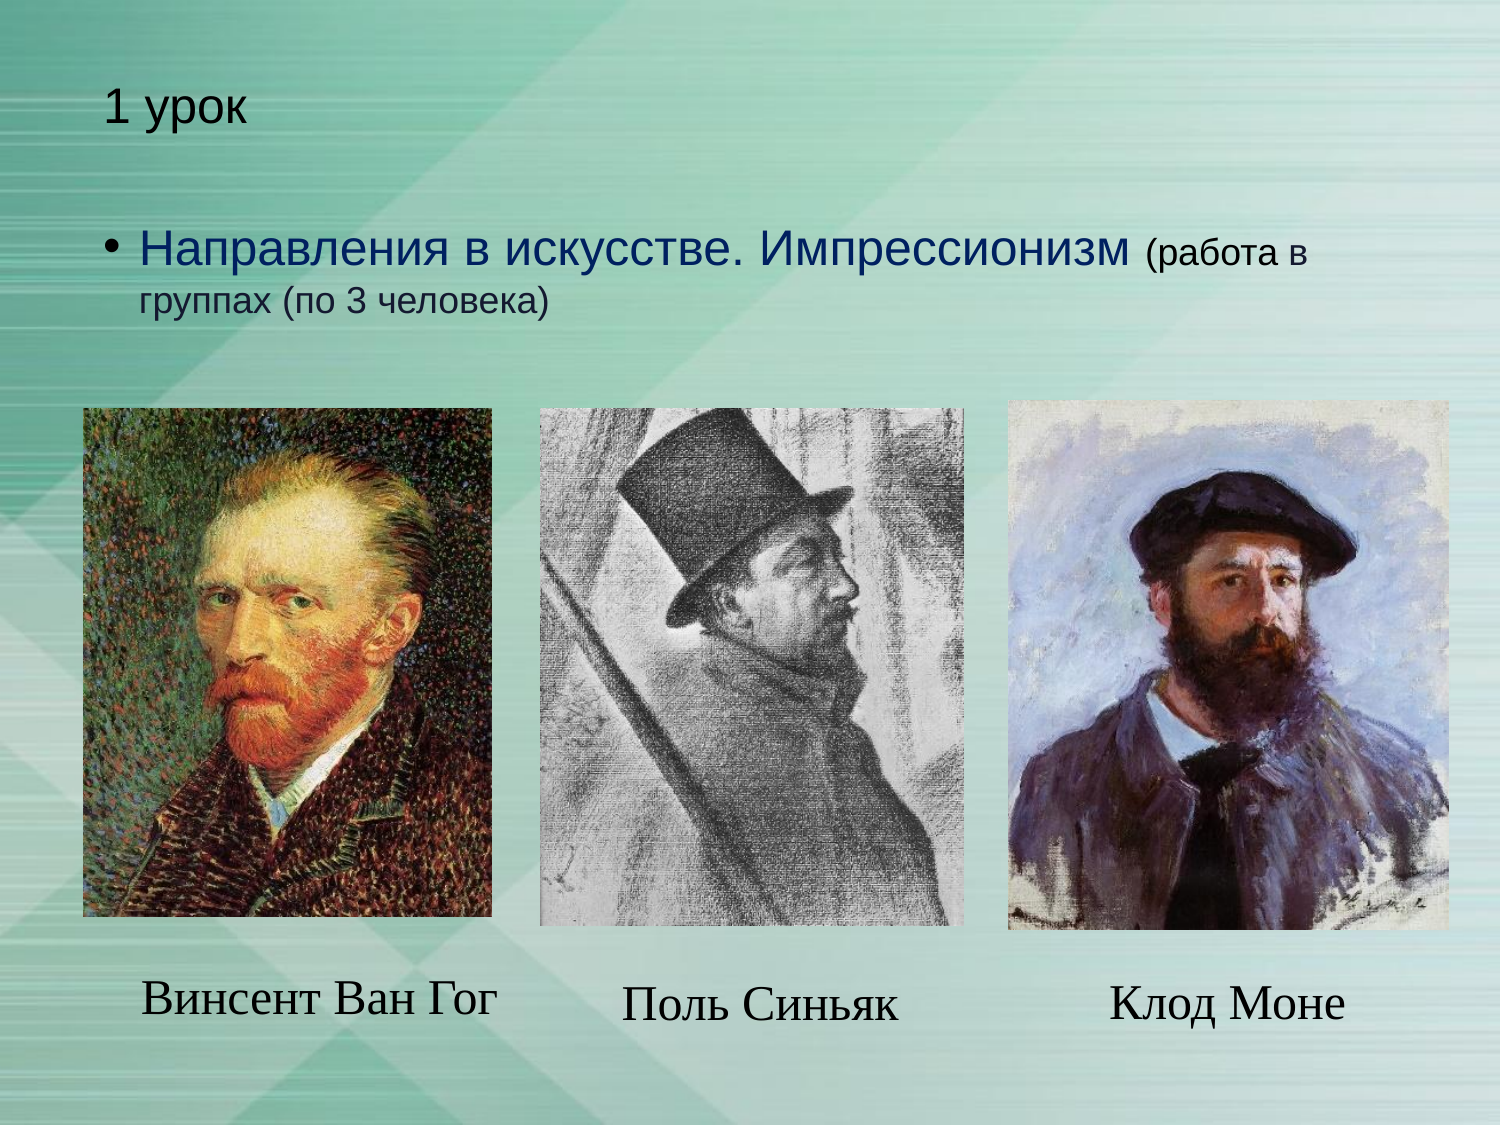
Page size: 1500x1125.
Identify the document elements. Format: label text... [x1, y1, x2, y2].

text_box 1 урок Направления в искусстве. Импрессионизм (работа в группах (по 3 человека) [88, 66, 1425, 369]
text_box Клод Моне [1094, 961, 1362, 1037]
text_box Поль Синьяк [606, 962, 914, 1039]
text_box Винсент Ван Гог [126, 956, 514, 1032]
picture [0, 0, 1500, 1125]
